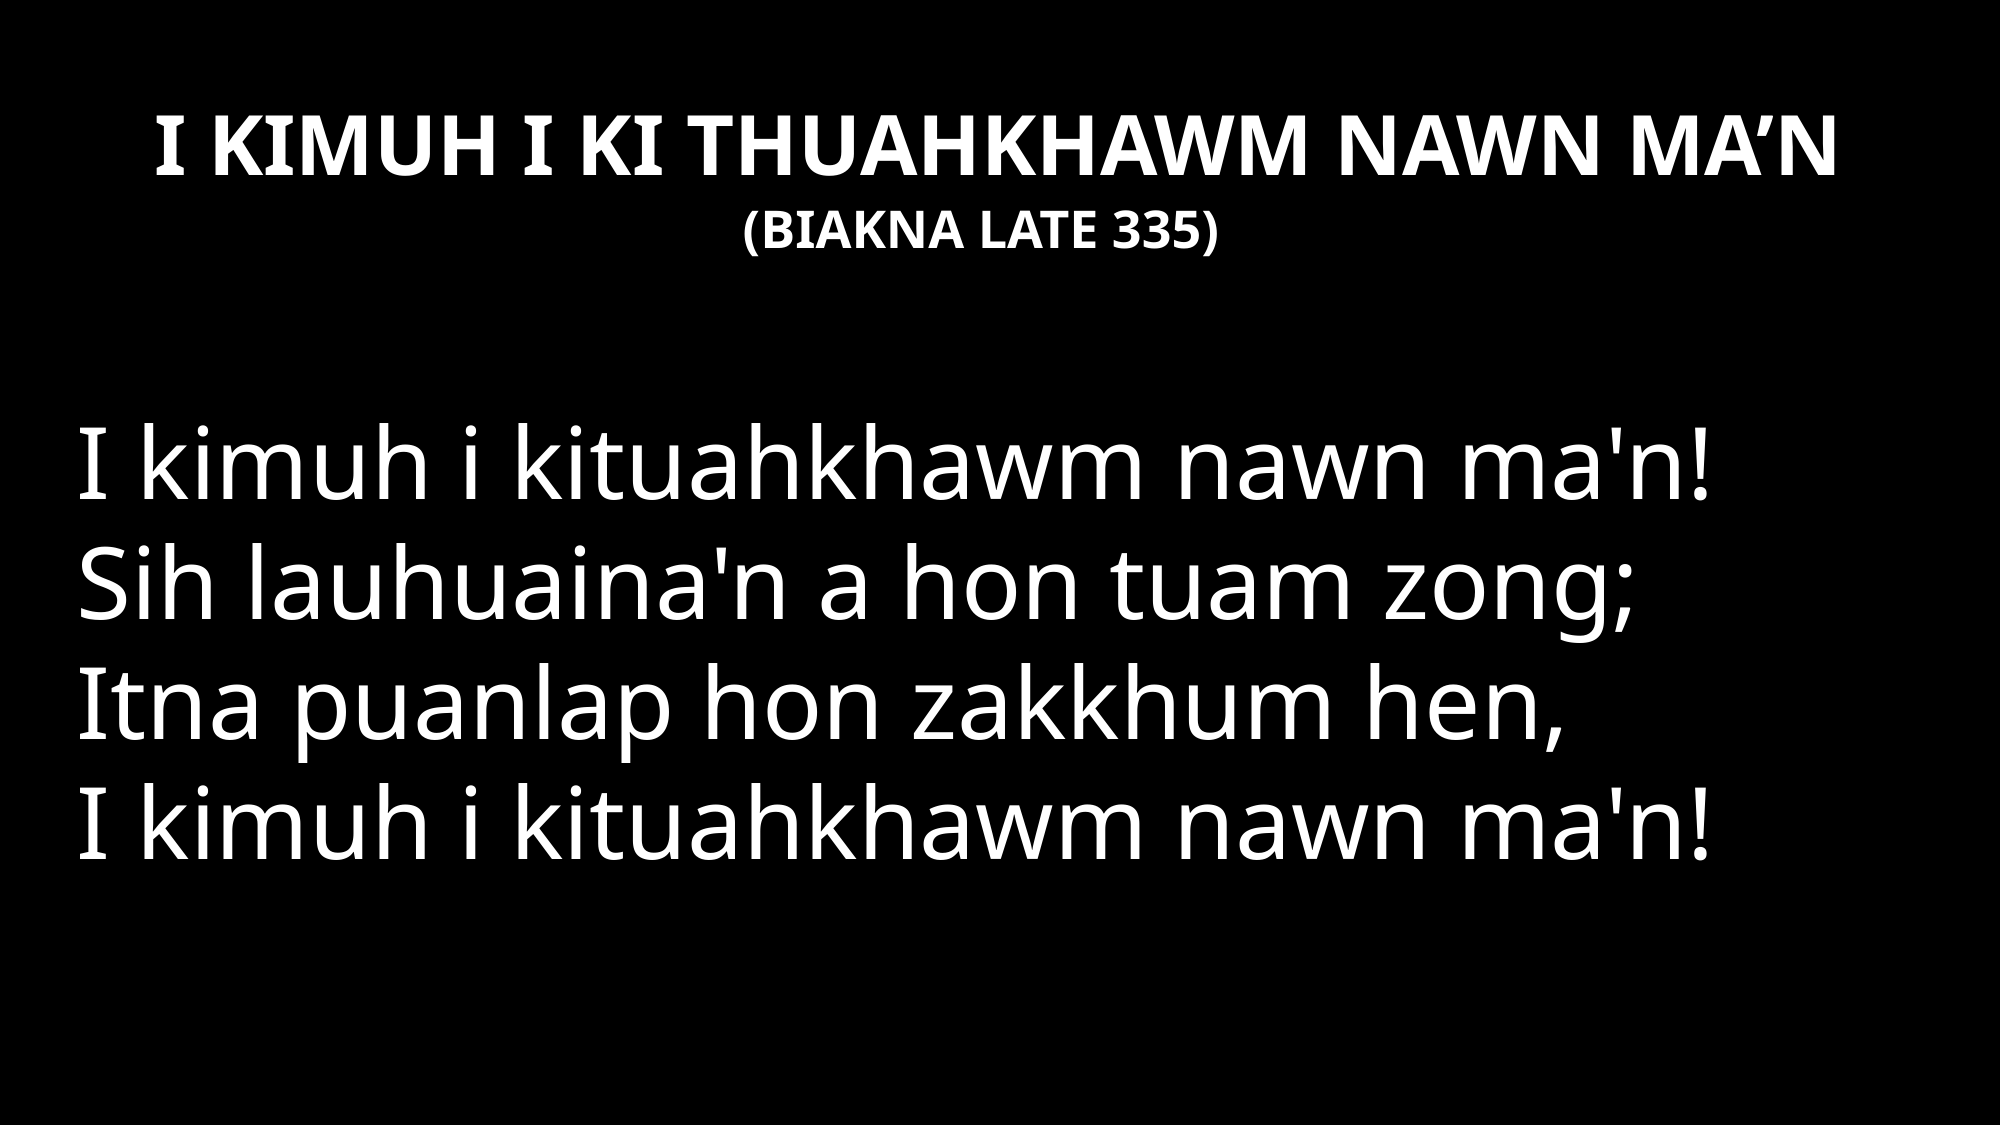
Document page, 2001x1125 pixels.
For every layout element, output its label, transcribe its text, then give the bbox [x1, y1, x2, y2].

text_box I kimuh i kituahkhawm nawn ma'n! Sih lauhuaina'n a hon tuam zong; Itna puanlap hon zakkhum hen, I kimuh i kituahkhawm nawn ma'n! [62, 392, 1953, 887]
title I KIMUH I KI THUAHKHAWM NAWN MA’N [45, 68, 1953, 228]
text_box (BIAKNA LATE 335) [45, 188, 1917, 266]
